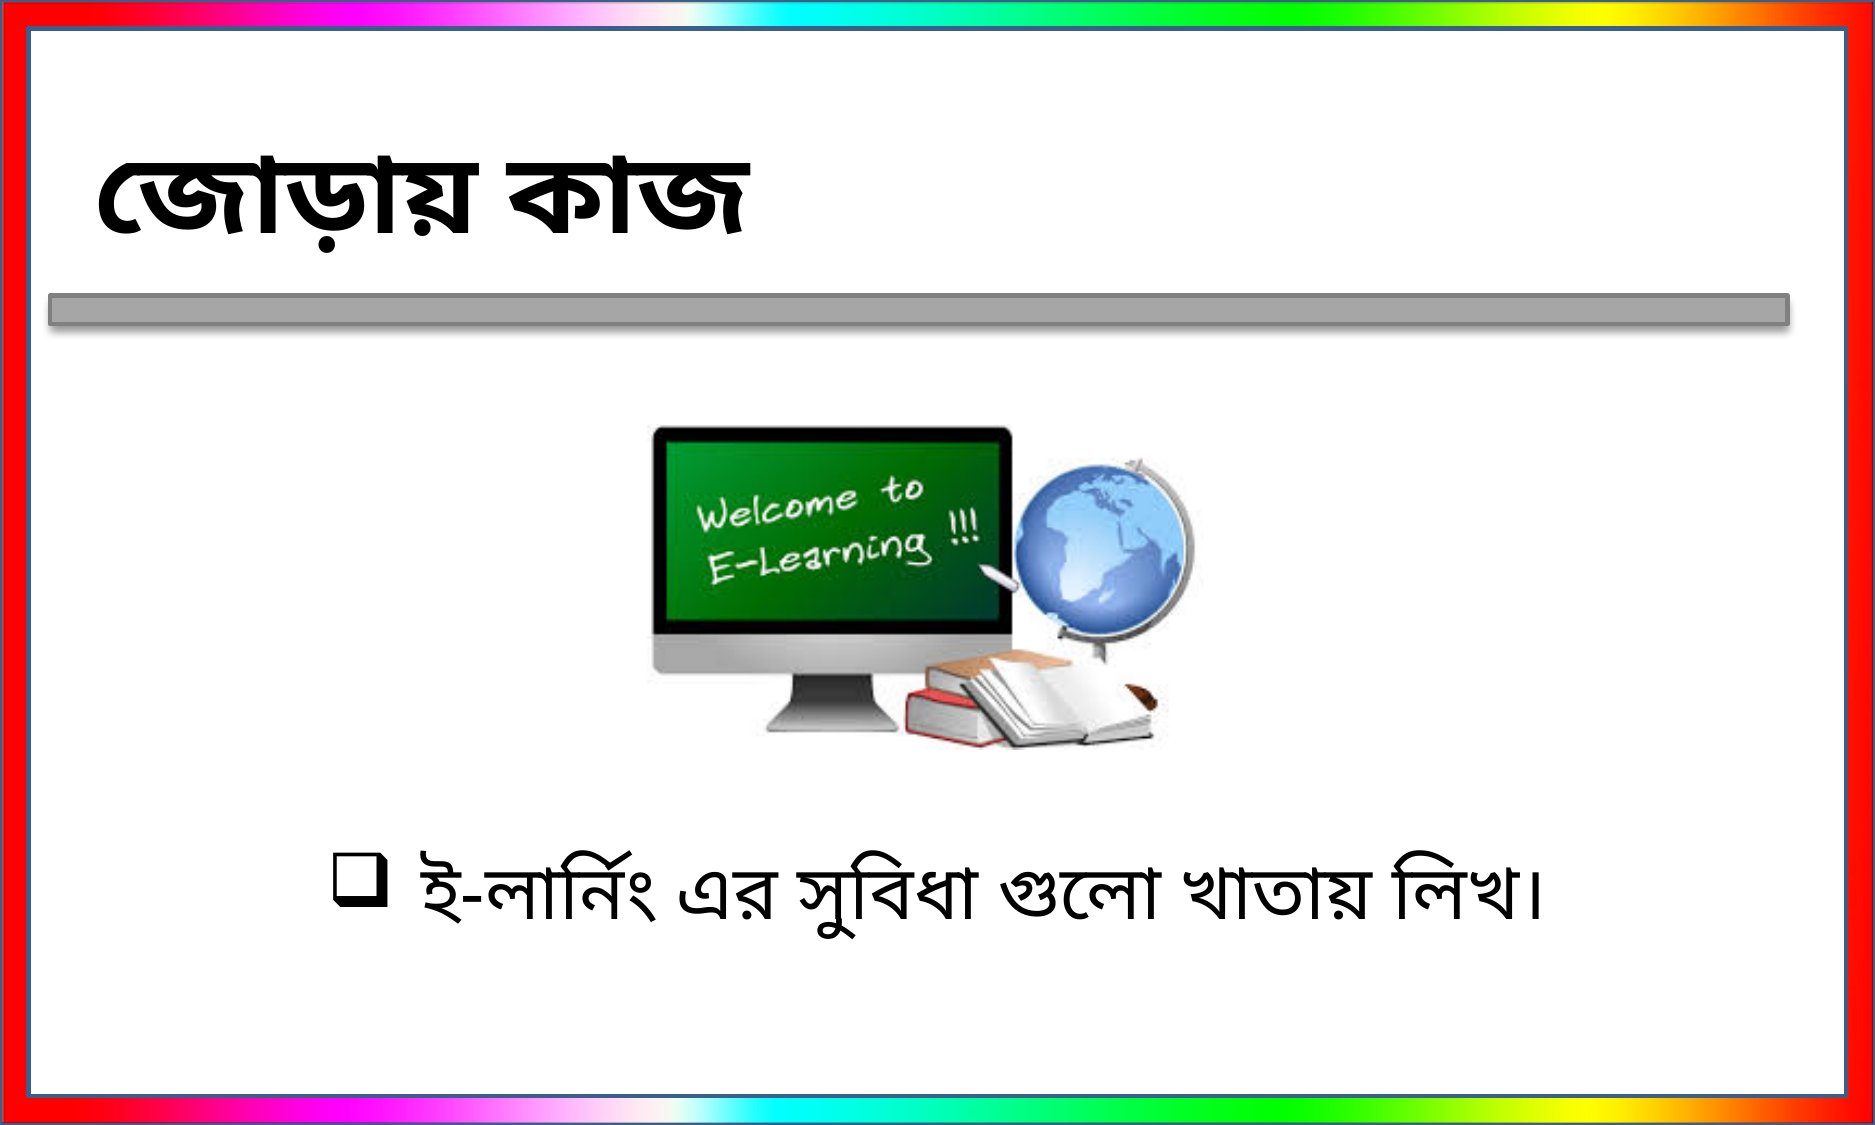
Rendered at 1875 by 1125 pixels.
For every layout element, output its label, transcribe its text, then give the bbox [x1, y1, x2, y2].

text_box জোড়ায় কাজ [79, 113, 1225, 264]
text_box [48, 293, 1790, 326]
text_box ই-লার্নিং এর সুবিধা গুলো খাতায় লিখ। [50, 837, 1825, 943]
picture [2, 2, 1873, 1123]
